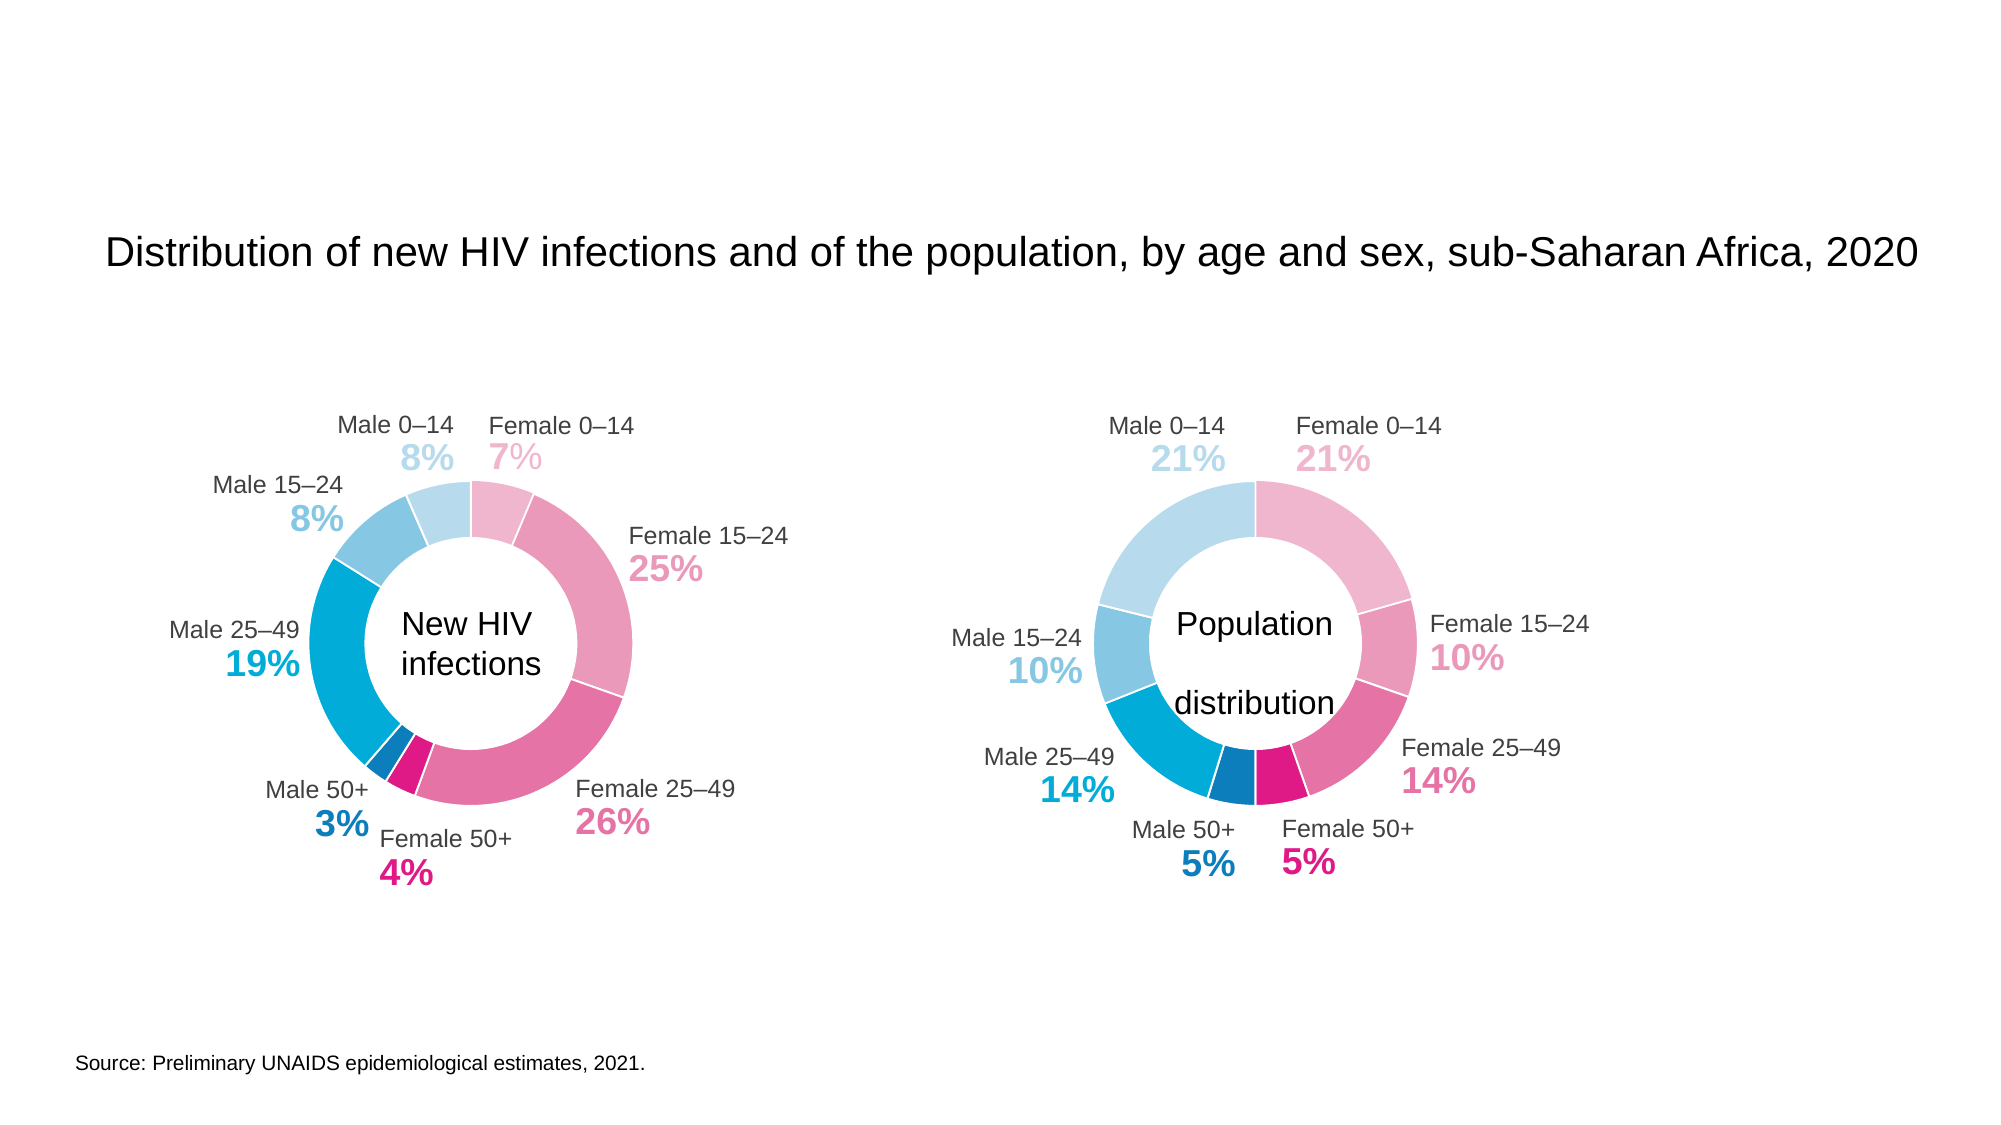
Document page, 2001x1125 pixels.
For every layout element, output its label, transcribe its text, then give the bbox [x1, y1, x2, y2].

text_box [74, 404, 1890, 1076]
list Distribution of new HIV infections and of the population, by age and sex, sub-Saharan Africa, 2020 [75, 224, 1950, 1005]
